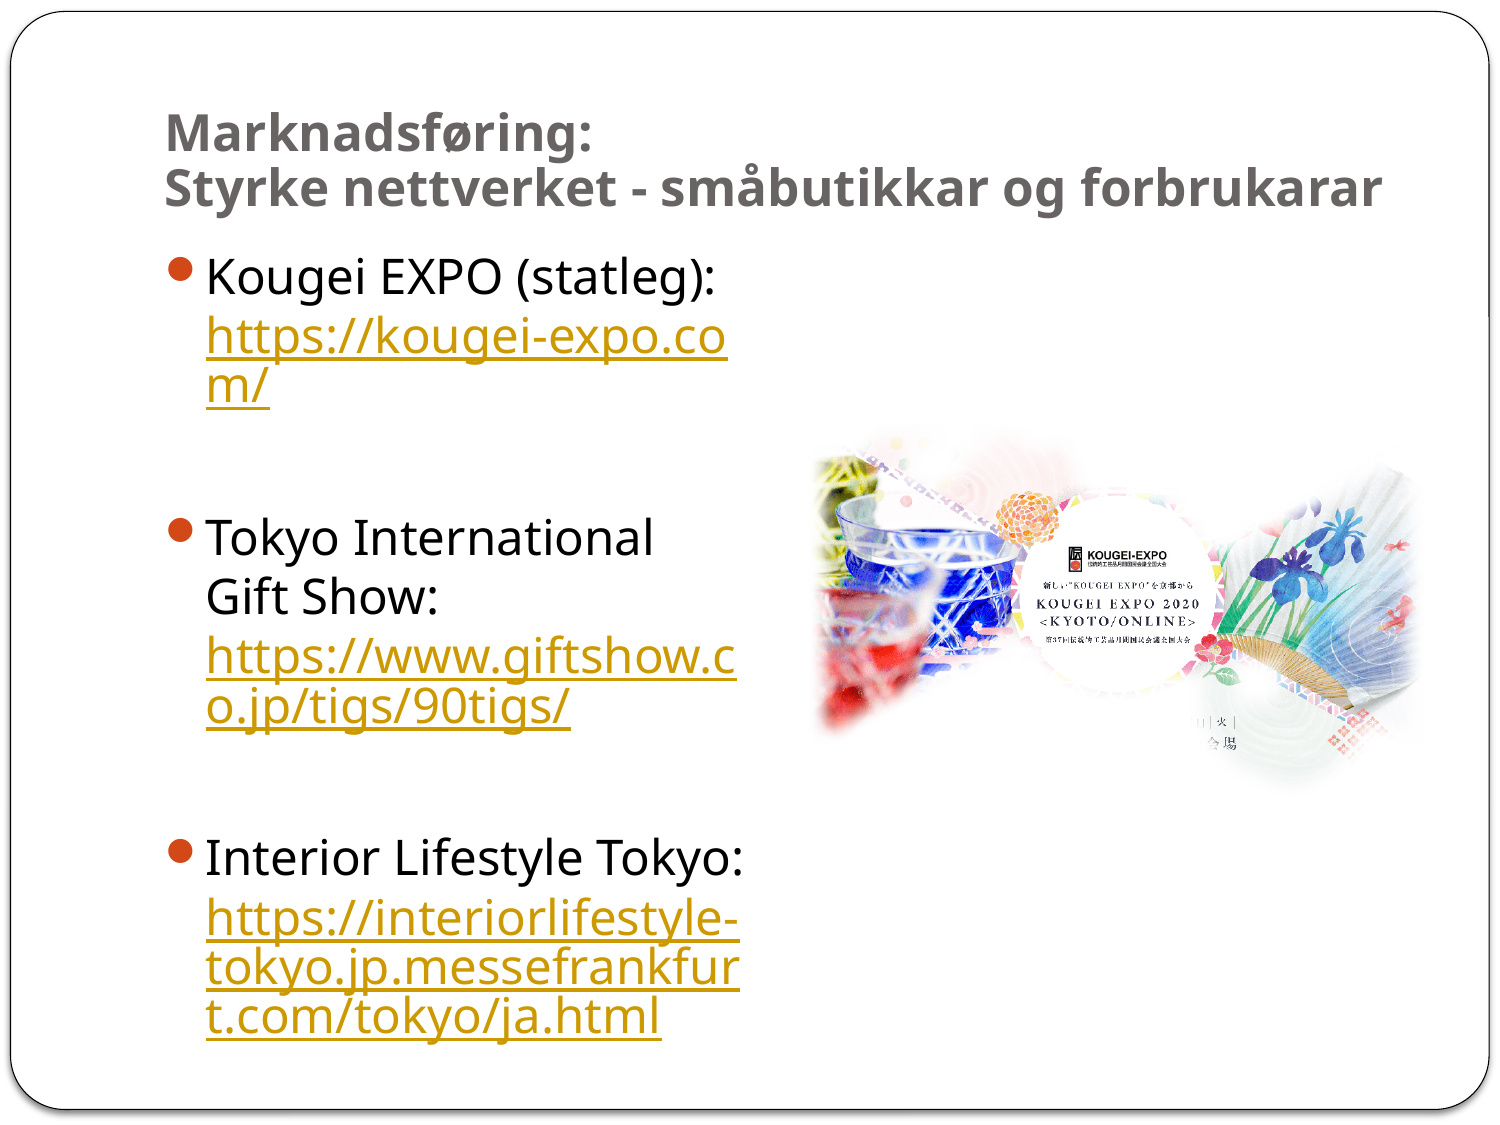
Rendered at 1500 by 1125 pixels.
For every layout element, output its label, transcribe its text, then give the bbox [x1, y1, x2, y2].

picture [809, 420, 1425, 805]
list Kougei EXPO (statleg): https://kougei-expo.com/ Tokyo International Gift Show: https://www.giftshow.co.jp/tigs/90tigs/ Interior Lifestyle Tokyo: https://interiorlifestyle-tokyo.jp.messefrankfurt.com/tokyo/ja.html [150, 237, 765, 988]
title Marknadsføring: Styrke nettverket - småbutikkar og forbrukarar [150, 45, 1425, 233]
